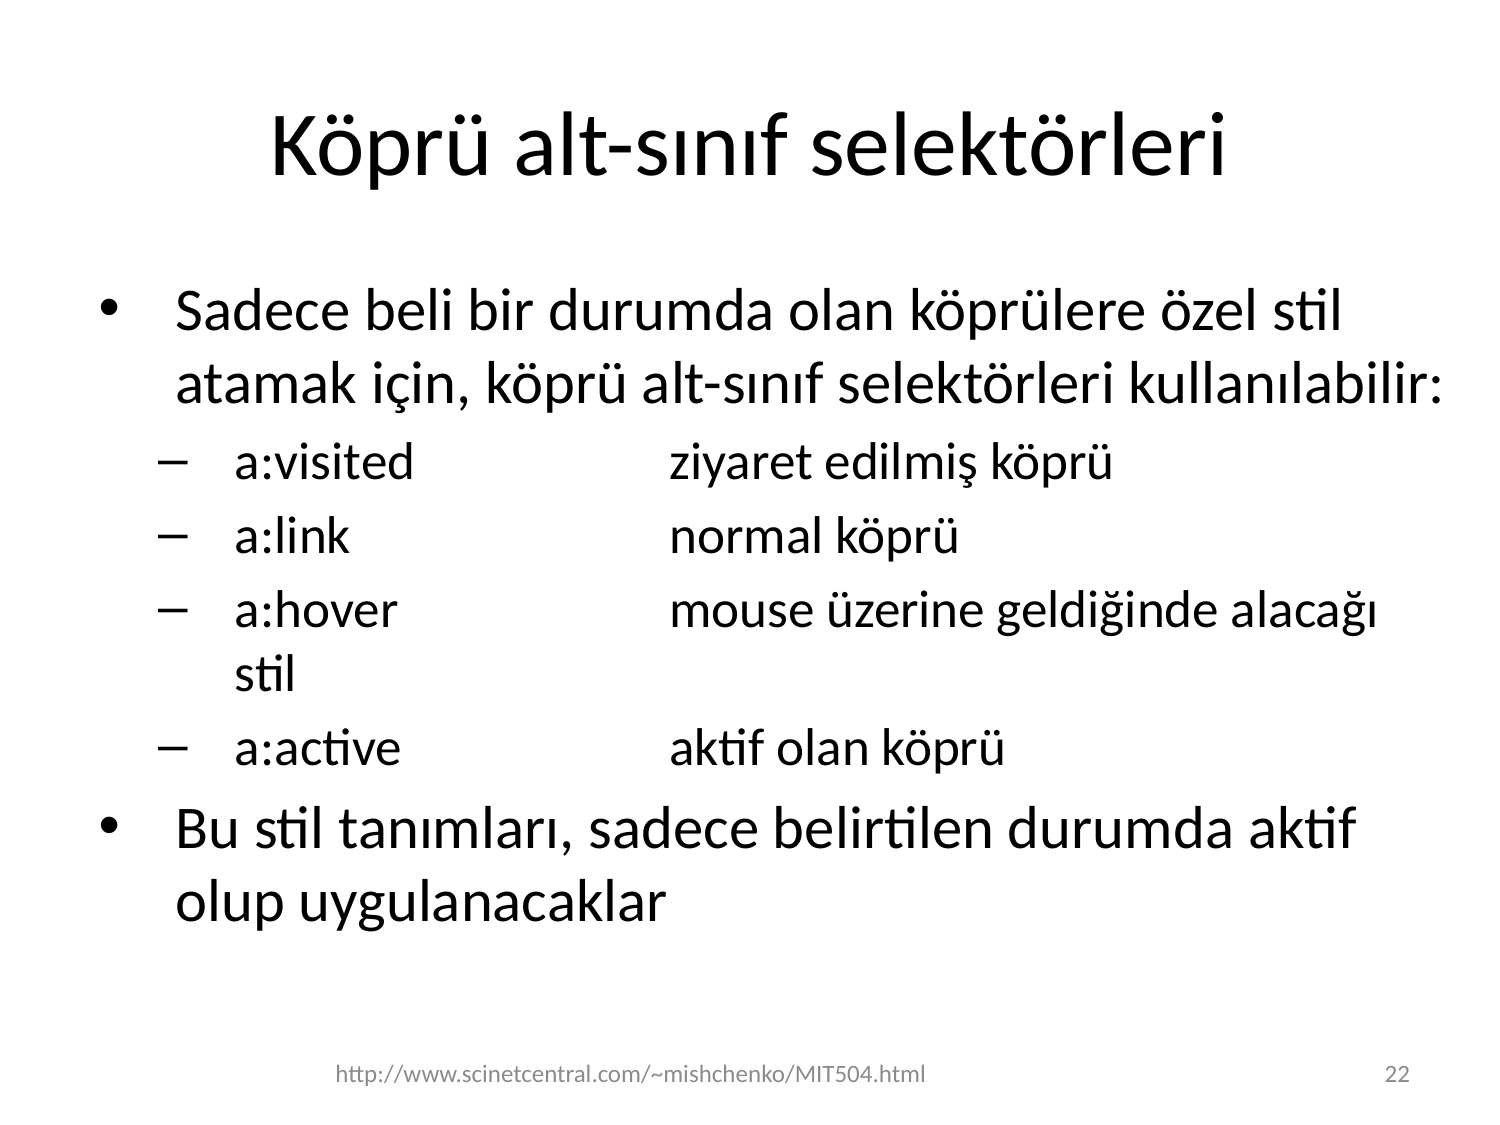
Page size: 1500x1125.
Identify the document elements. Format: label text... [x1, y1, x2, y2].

footer http://www.scinetcentral.com/~mishchenko/MIT504.html [275, 1042, 988, 1103]
slide_number 22 [1074, 1042, 1425, 1103]
list Sadece beli bir durumda olan köprülere özel stil atamak için, köprü alt-sınıf selektörleri kullanılabilir: a:visited ziyaret edilmiş köprü a:link normal köprü a:hover mouse üzerine geldiğinde alacağı stil a:active aktif olan köprü Bu stil tanımları, sadece belirtilen durumda aktif olup uygulanacaklar [75, 262, 1463, 1005]
title Köprü alt-sınıf selektörleri [75, 45, 1425, 233]
